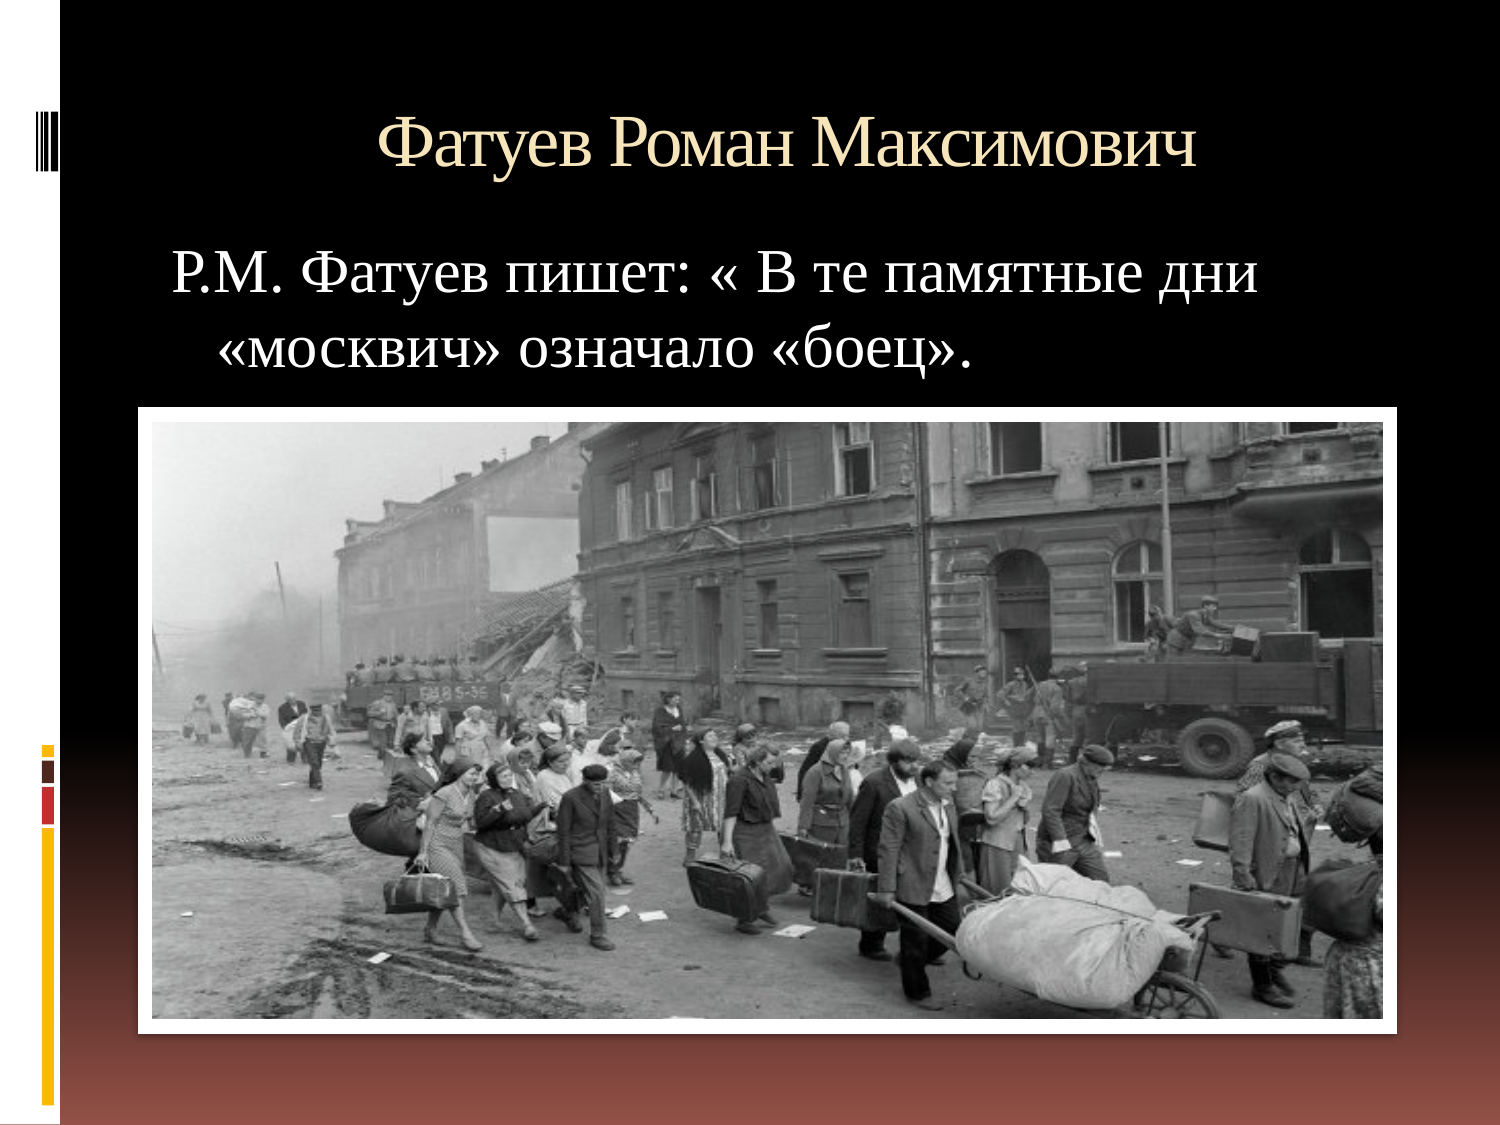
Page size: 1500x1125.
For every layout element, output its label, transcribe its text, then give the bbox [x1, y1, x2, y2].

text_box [152, 421, 1383, 1020]
list Р.М. Фатуев пишет: « В те памятные дни «москвич» означало «боец». [151, 222, 1428, 974]
title Фатуев Роман Максимович [149, 83, 1426, 235]
